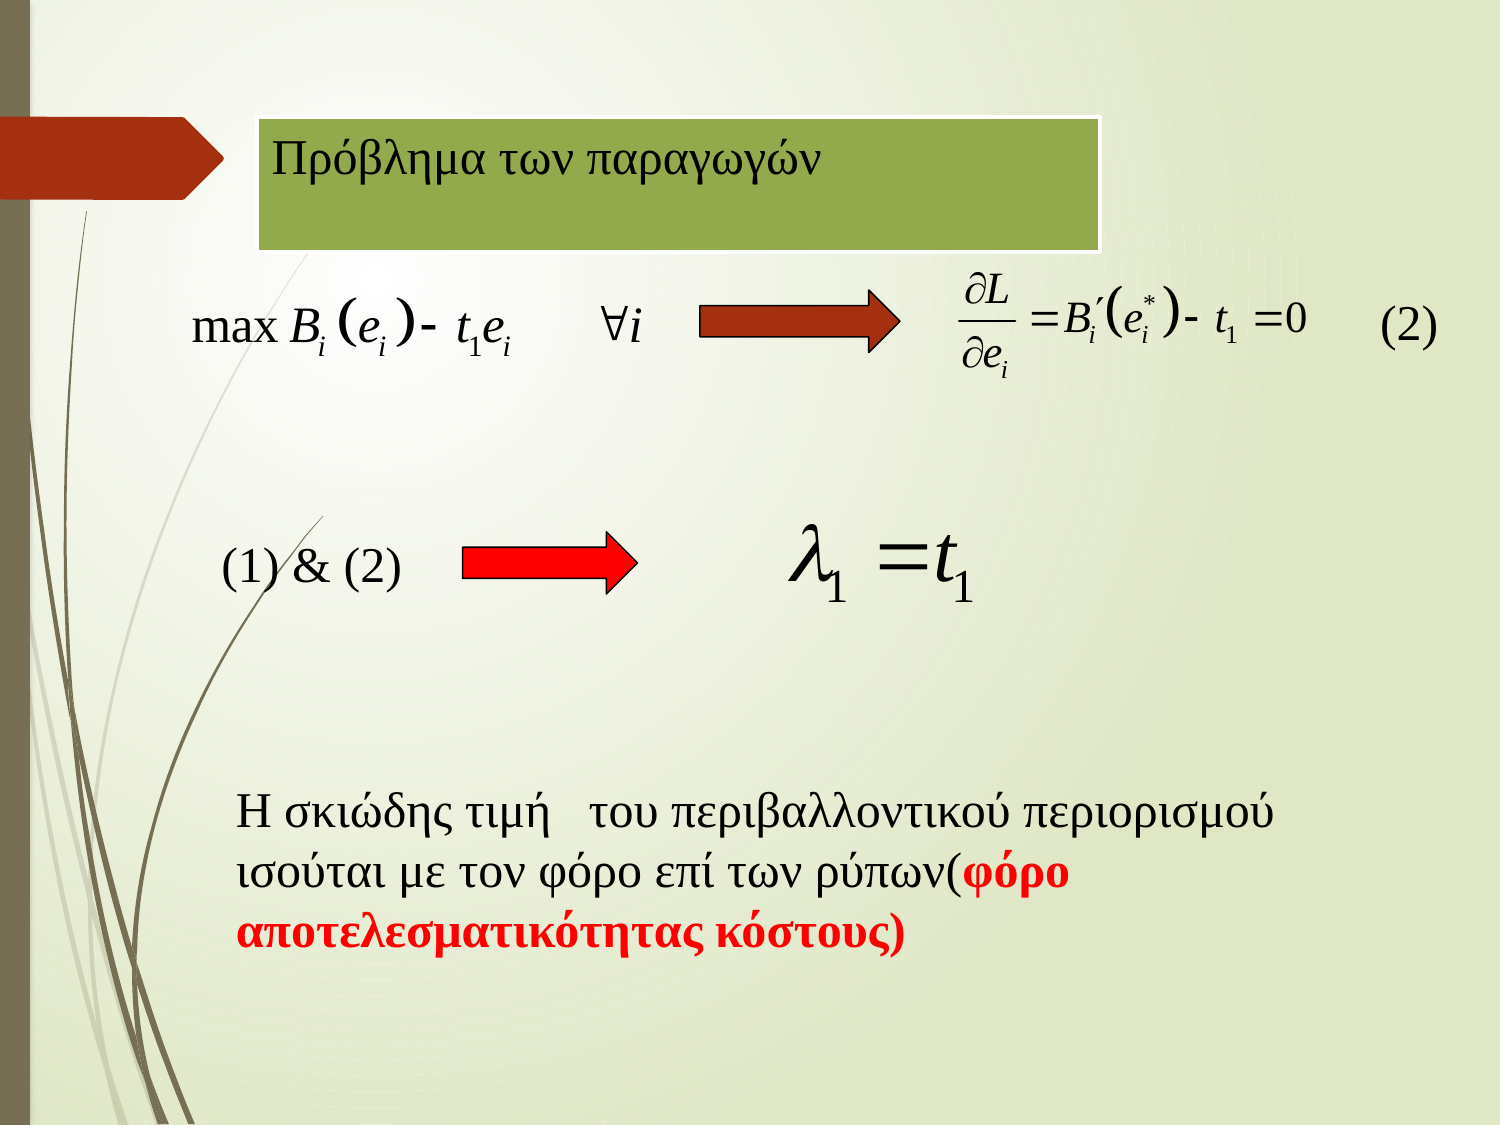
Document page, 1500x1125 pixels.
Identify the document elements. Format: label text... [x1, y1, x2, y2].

text_box Η σκιώδης τιμή του περιβαλλοντικού περιορισμού ισούται με τον φόρο επί των ρύπων(φόρο αποτελεσματικότητας κόστους) [221, 770, 1410, 965]
text_box Πρόβλημα των παραγωγών [255, 115, 1102, 254]
text_box (1) & (2) [206, 524, 418, 600]
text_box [183, 287, 653, 373]
text_box (2) [1365, 283, 1454, 358]
text_box [462, 531, 638, 594]
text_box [951, 260, 1314, 389]
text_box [774, 499, 987, 623]
text_box [699, 290, 901, 353]
